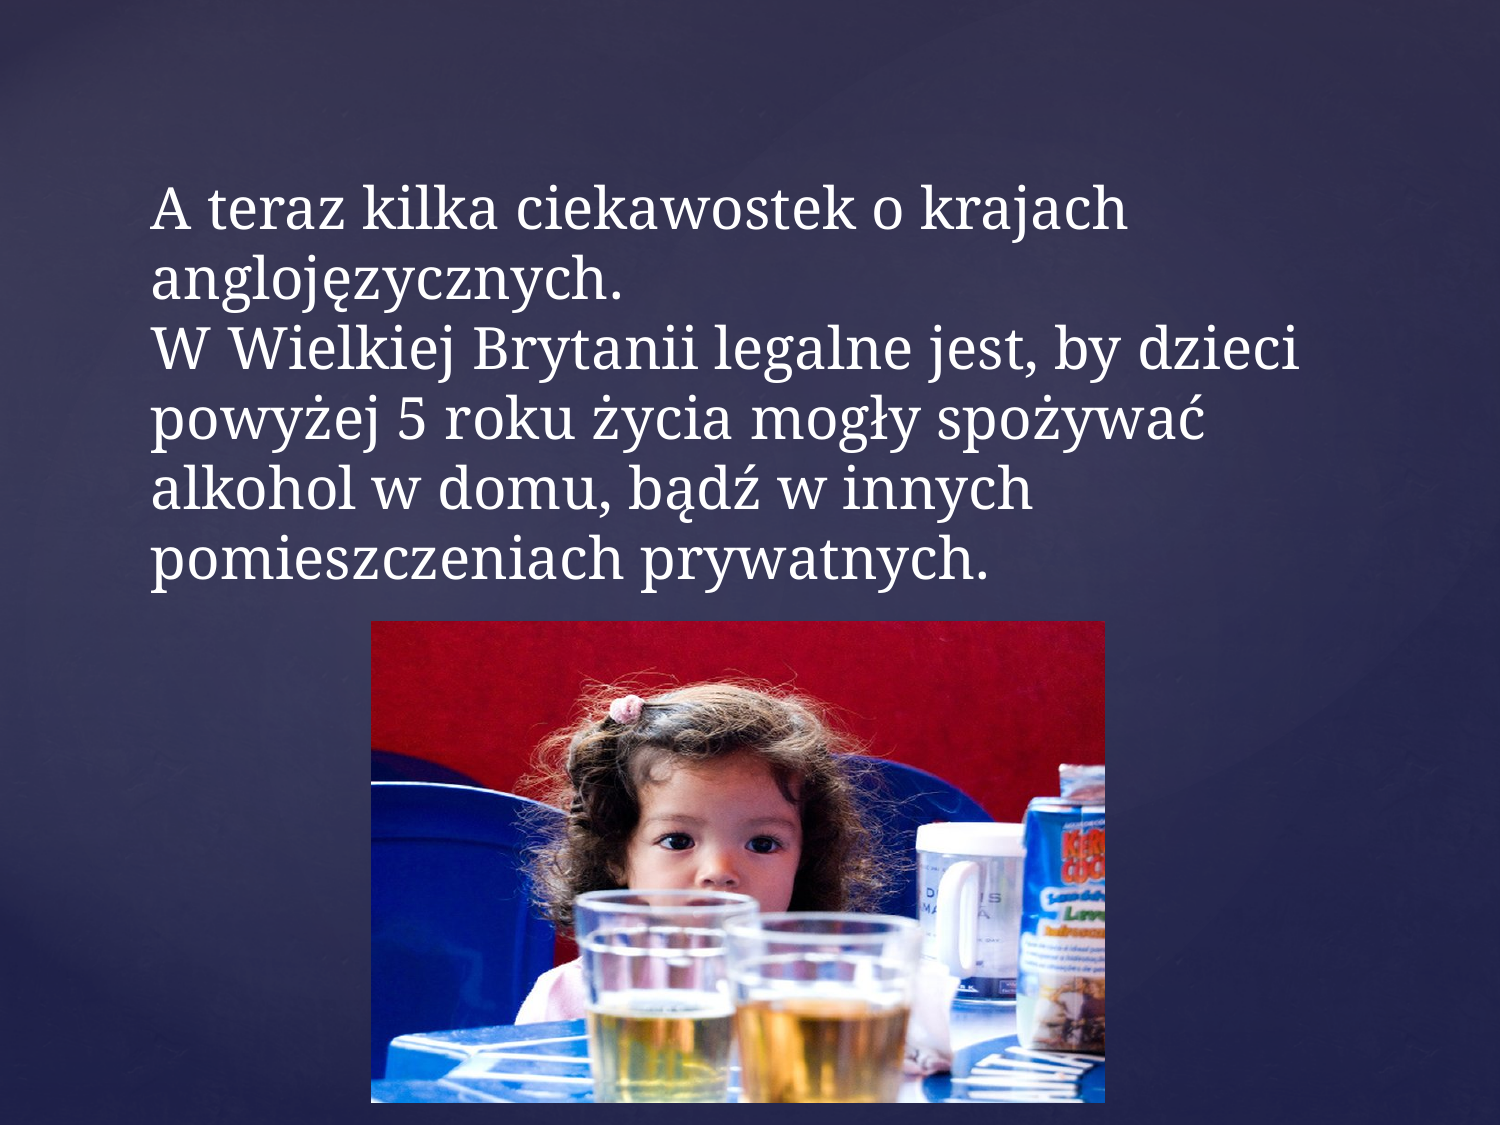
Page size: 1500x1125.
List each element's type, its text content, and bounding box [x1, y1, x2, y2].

picture [371, 620, 1105, 1103]
title A teraz kilka ciekawostek o krajach anglojęzycznych. W Wielkiej Brytanii legalne jest, by dzieci powyżej 5 roku życia mogły spożywać alkohol w domu, bądź w innych pomieszczeniach prywatnych. [135, 66, 1374, 669]
